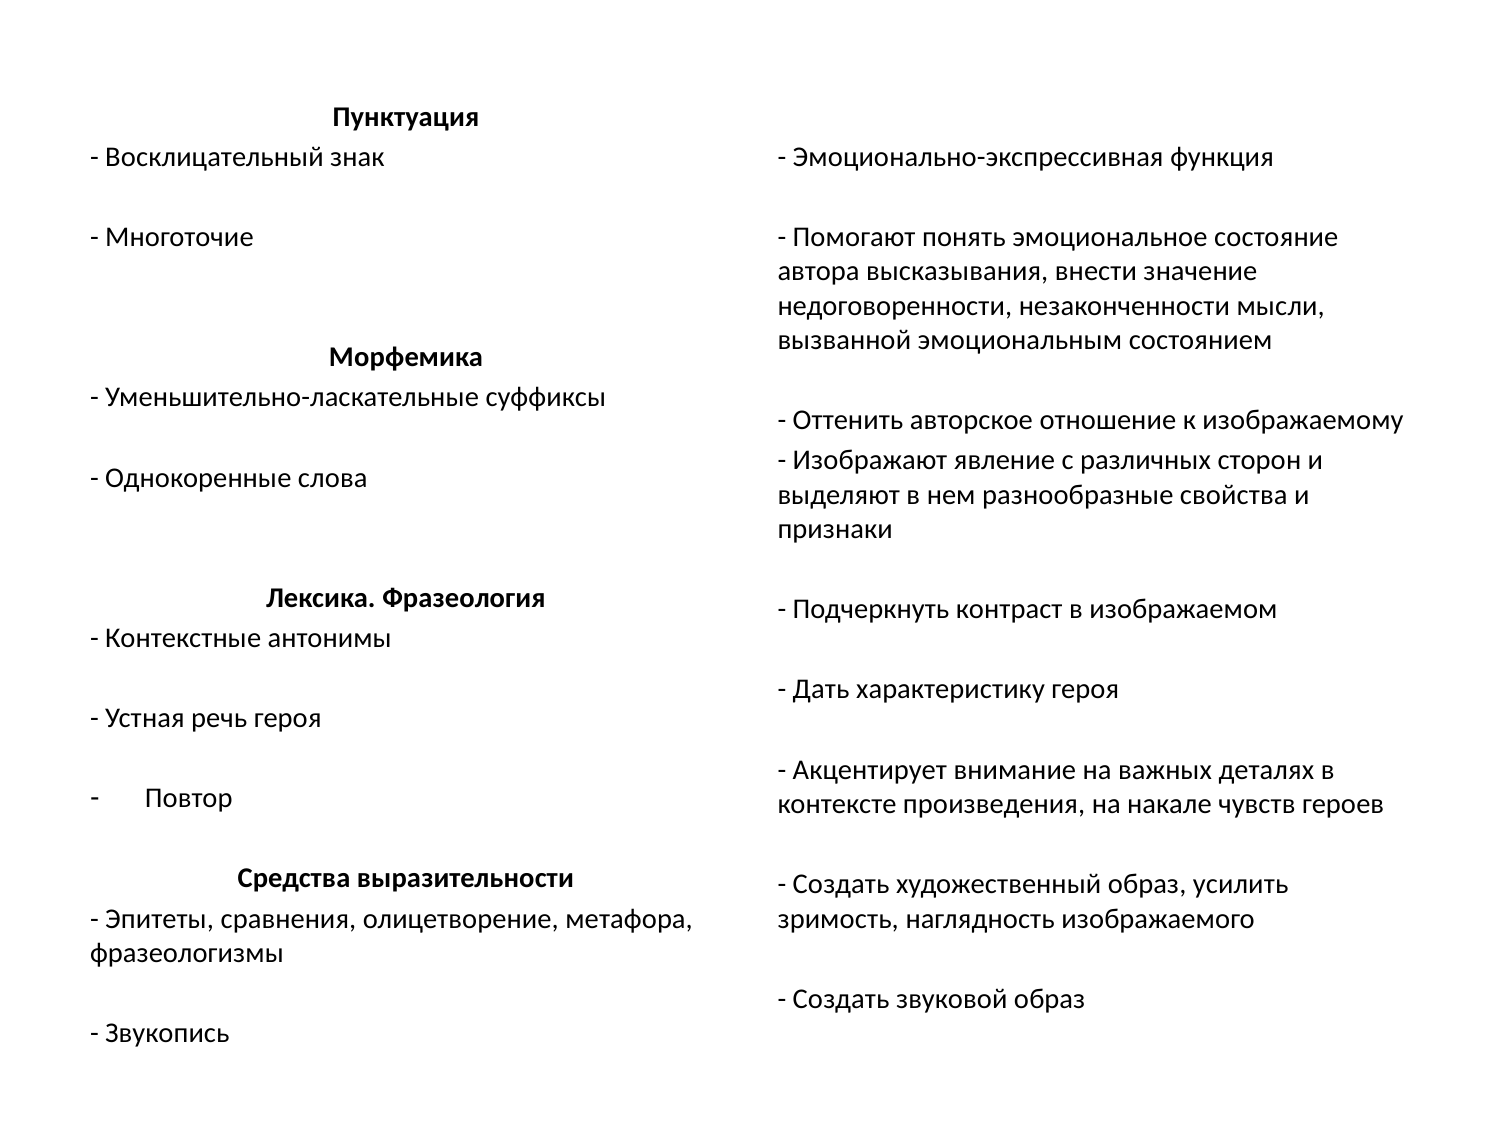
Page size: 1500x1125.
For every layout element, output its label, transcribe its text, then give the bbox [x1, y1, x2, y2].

list - Эмоционально-экспрессивная функция - Помогают понять эмоциональное состояние автора высказывания, внести значение недоговоренности, незаконченности мысли, вызванной эмоциональным состоянием - Оттенить авторское отношение к изображаемому - Изображают явление с различных сторон и выделяют в нем разнообразные свойства и признаки - Подчеркнуть контраст в изображаемом - Дать характеристику героя - Акцентирует внимание на важных деталях в контексте произведения, на накале чувств героев - Создать художественный образ, усилить зримость, наглядность изображаемого - Создать звуковой образ [762, 90, 1425, 1047]
list Пунктуация - Восклицательный знак - Многоточие Морфемика - Уменьшительно-ласкательные суффиксы - Однокоренные слова Лексика. Фразеология - Контекстные антонимы - Устная речь героя Повтор Средства выразительности - Эпитеты, сравнения, олицетворение, метафора, фразеологизмы - Звукопись [75, 90, 738, 1059]
